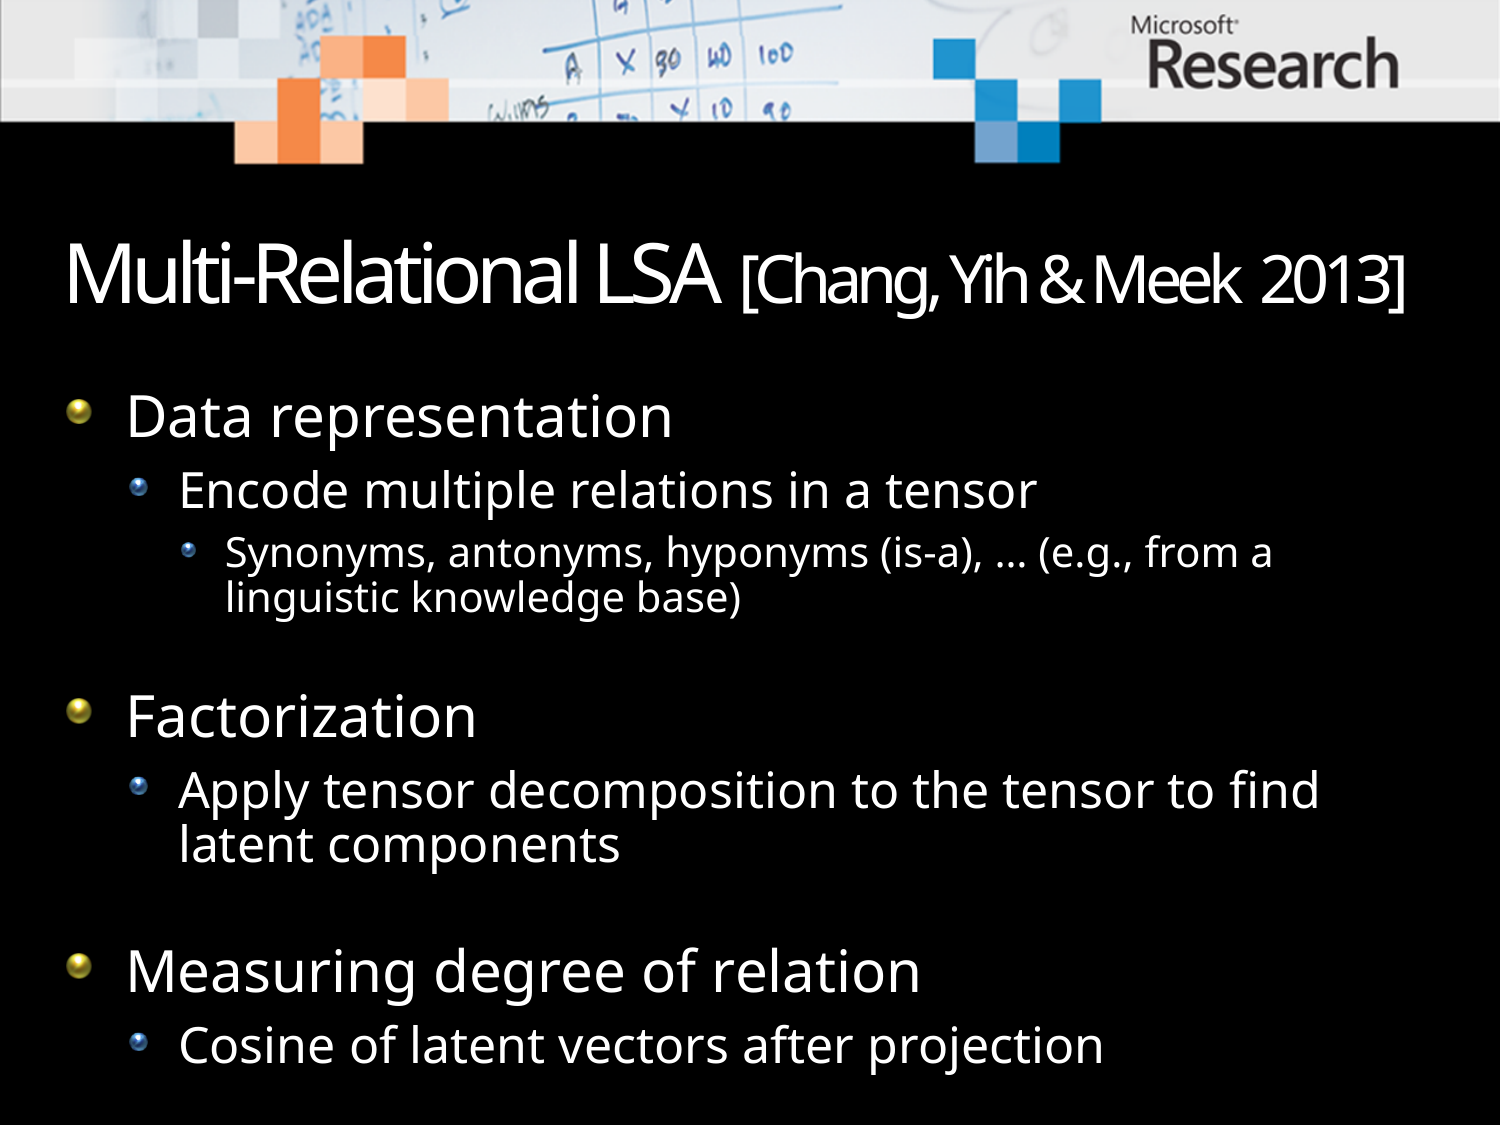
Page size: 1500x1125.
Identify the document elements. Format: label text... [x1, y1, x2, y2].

list Data representation Encode multiple relations in a tensor Synonyms, antonyms, hyponyms (is-a), … (e.g., from a linguistic knowledge base) Factorization Apply tensor decomposition to the tensor to find latent components Measuring degree of relation Cosine of latent vectors after projection [62, 387, 1438, 1055]
picture [0, 0, 1500, 1125]
title Multi-Relational LSA [Chang, Yih & Meek 2013] [62, 231, 1438, 324]
